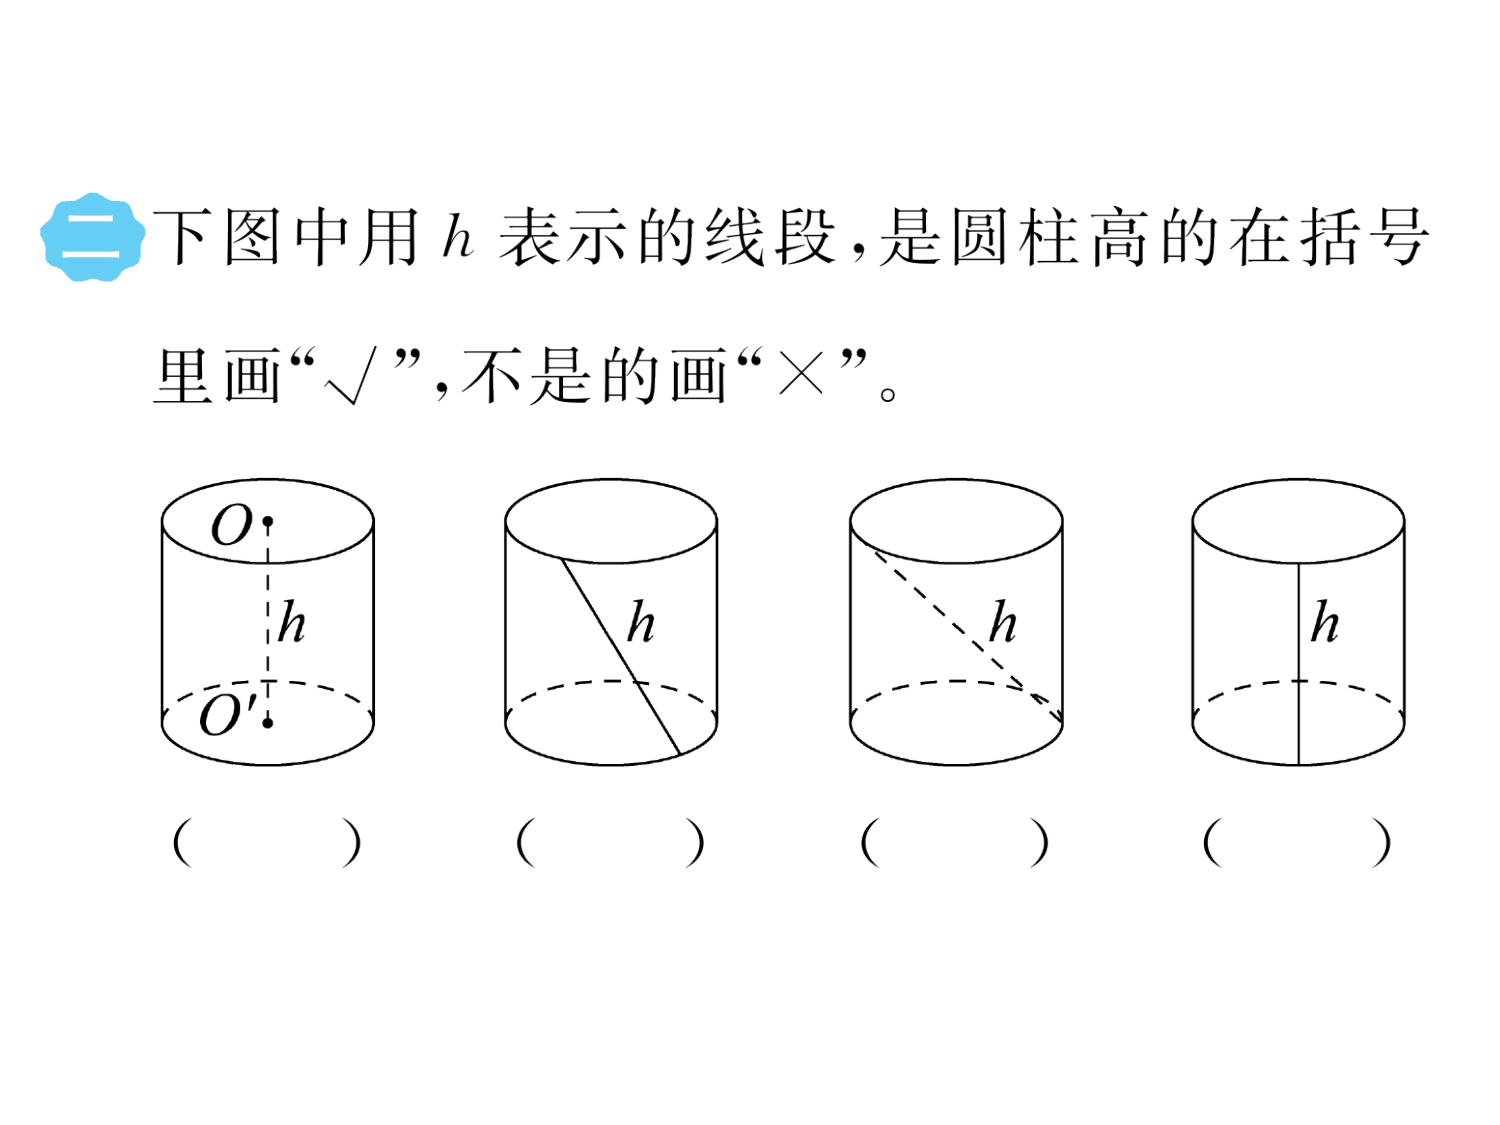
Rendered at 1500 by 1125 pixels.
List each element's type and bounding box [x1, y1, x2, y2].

picture [35, 177, 1453, 908]
